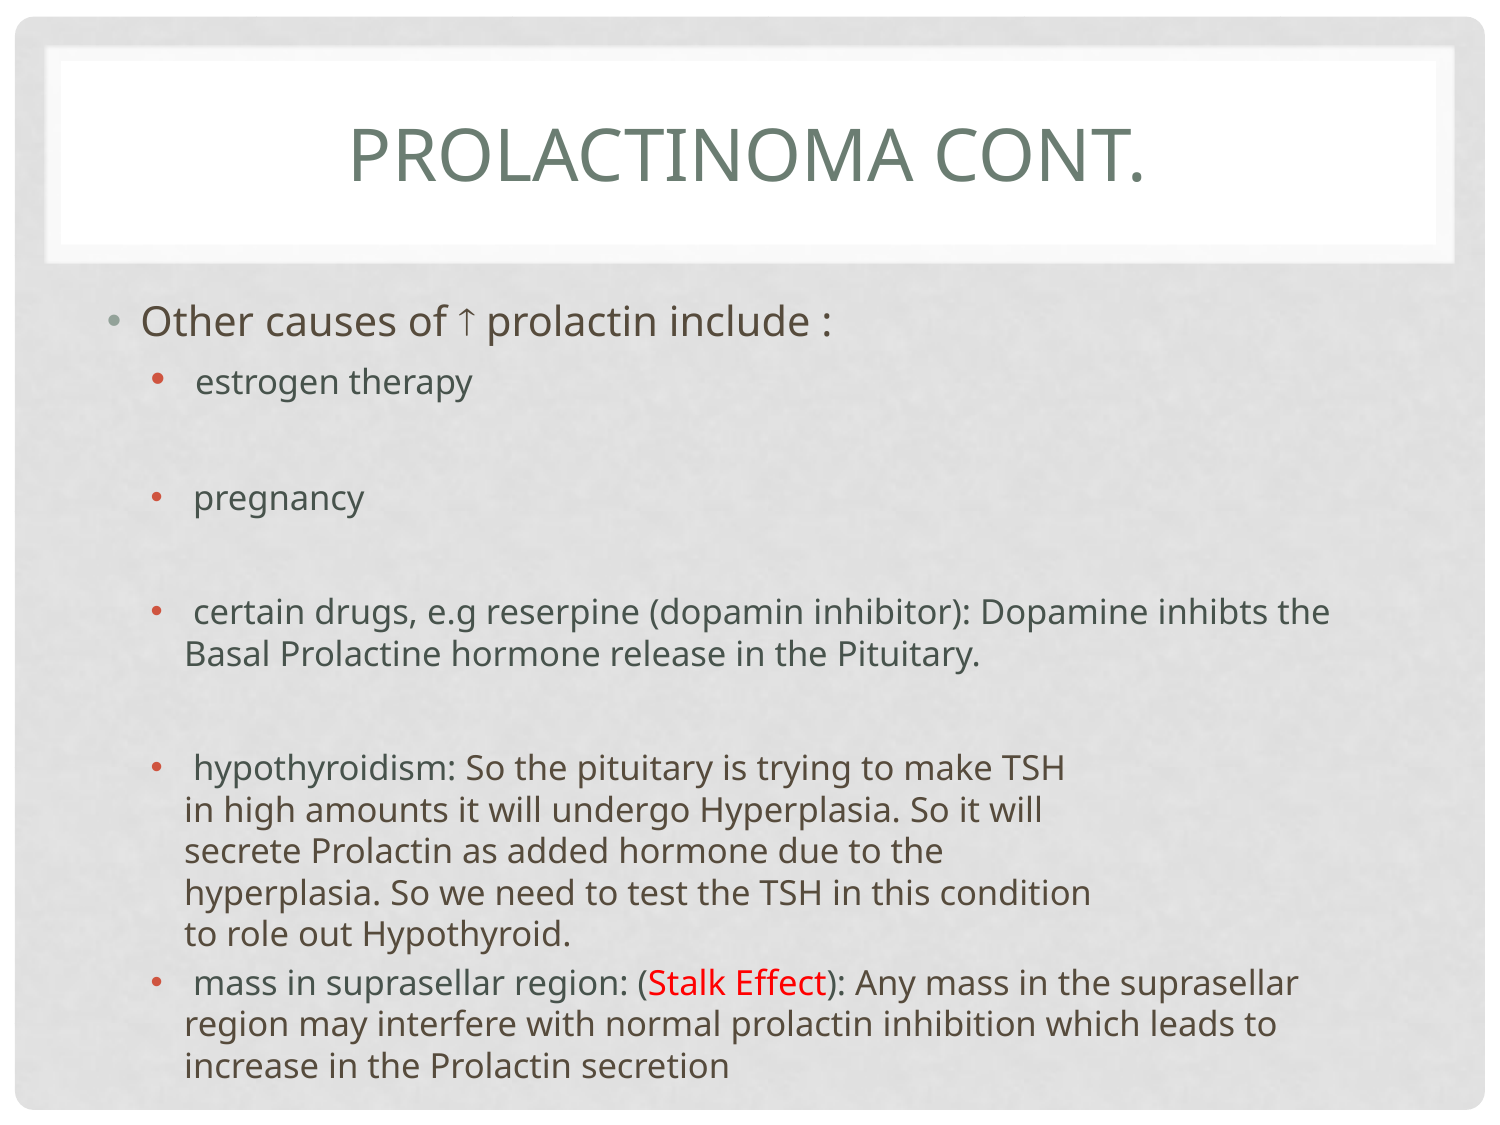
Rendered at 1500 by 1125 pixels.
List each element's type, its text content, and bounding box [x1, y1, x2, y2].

title Prolactinoma cont. [69, 66, 1425, 238]
list Other causes of  prolactin include : estrogen therapy pregnancy certain drugs, e.g reserpine (dopamin inhibitor): Dopamine inhibts the Basal Prolactine hormone release in the Pituitary. hypothyroidism: So the pituitary is trying to make TSH in high amounts it will undergo Hyperplasia. So it will secrete Prolactin as added hormone due to the hyperplasia. So we need to test the TSH in this condition to role out Hypothyroid. mass in suprasellar region: (Stalk Effect): Any mass in the suprasellar region may interfere with normal prolactin inhibition which leads to increase in the Prolactin secretion [75, 287, 1425, 1101]
